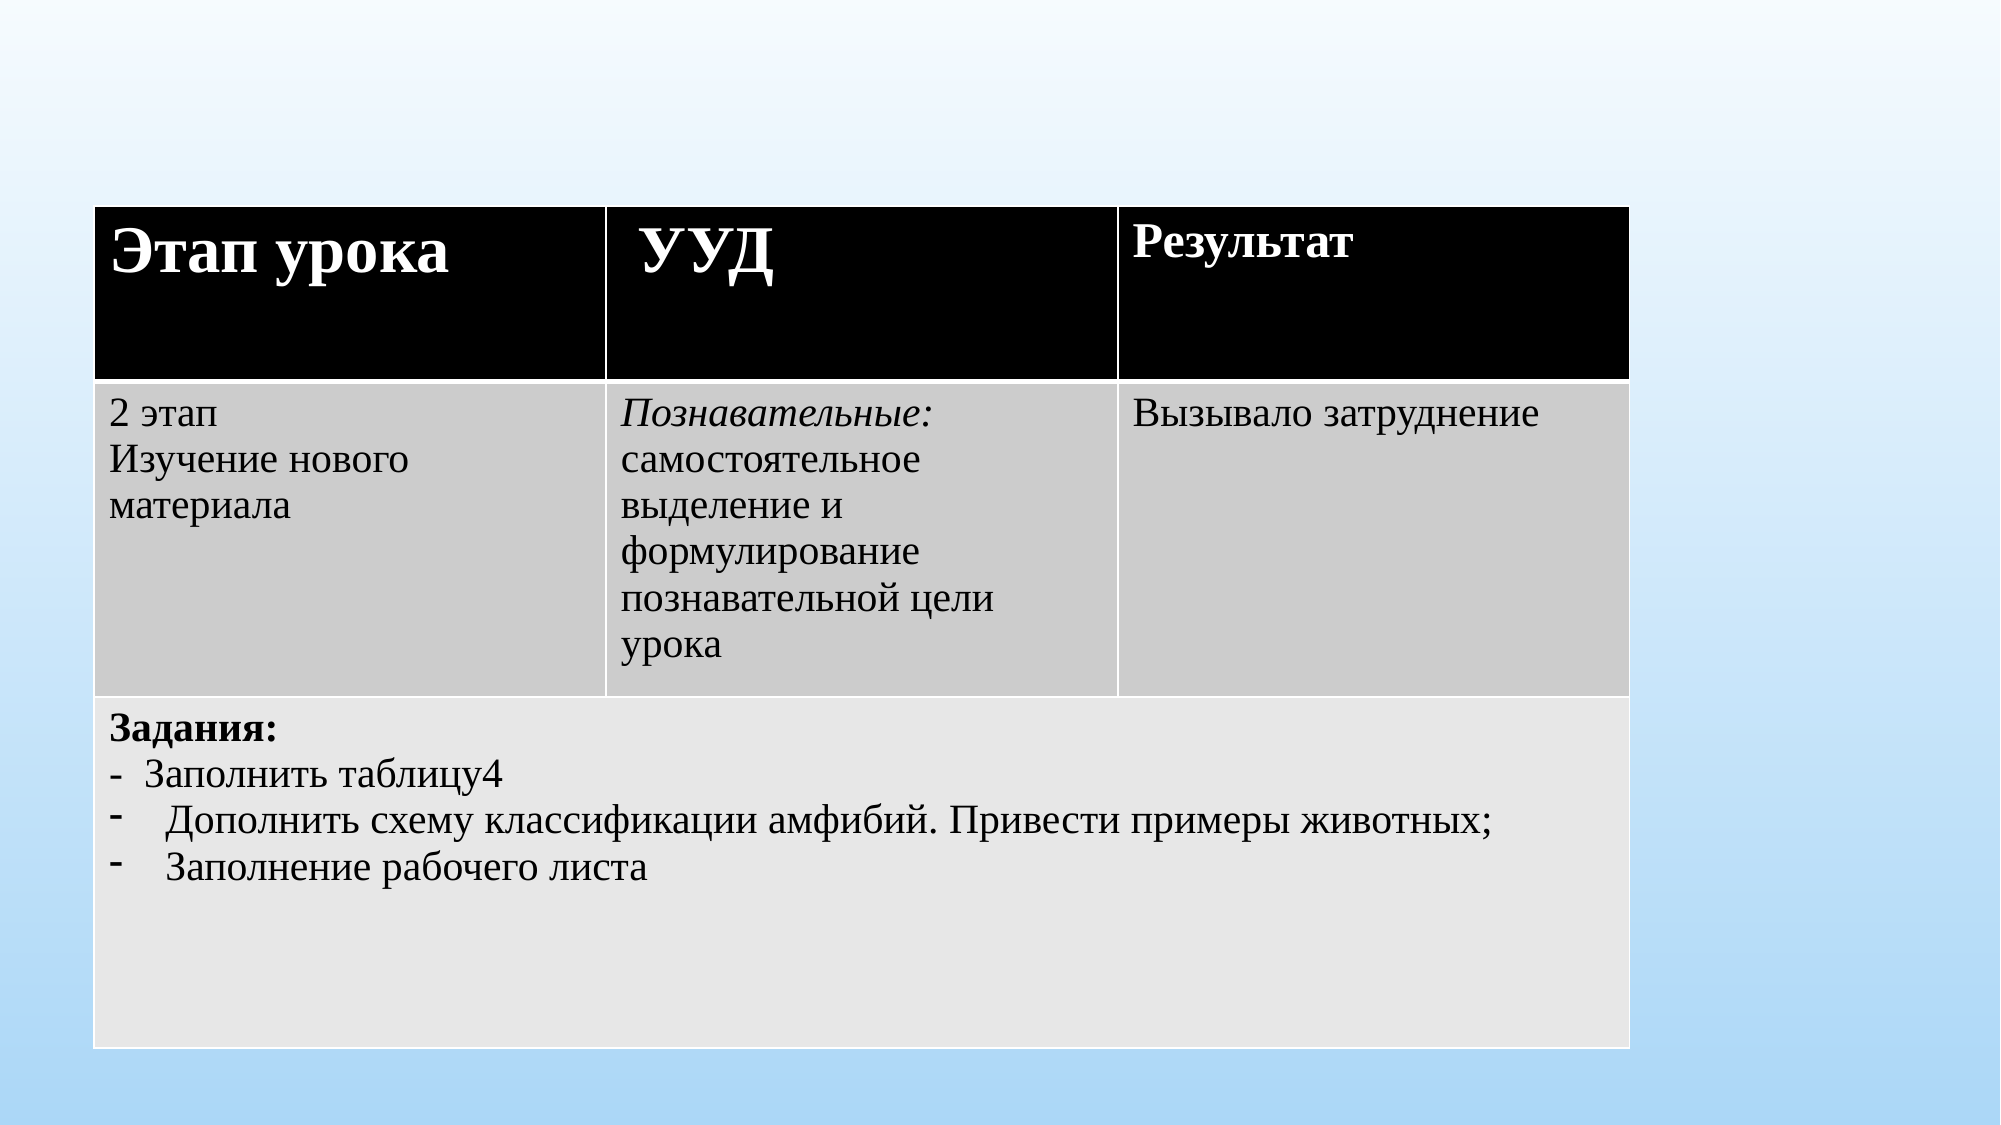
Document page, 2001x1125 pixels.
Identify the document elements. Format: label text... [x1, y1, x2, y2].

table_cell 2 этап Изучение нового материала [95, 384, 605, 696]
table_header Результат [1119, 207, 1629, 379]
text_box [94, 106, 1882, 362]
table_header УУД [607, 207, 1117, 379]
table_cell Познавательные: самостоятельное выделение и формулирование познавательной цели урока [607, 384, 1117, 696]
table_cell Задания: - Заполнить таблицу4 Дополнить схему классификации амфибий. Привести примеры животных; Заполнение рабочего листа [95, 698, 1629, 1047]
table_cell Вызывало затруднение [1119, 384, 1629, 696]
table_header Этап урока [95, 207, 605, 379]
